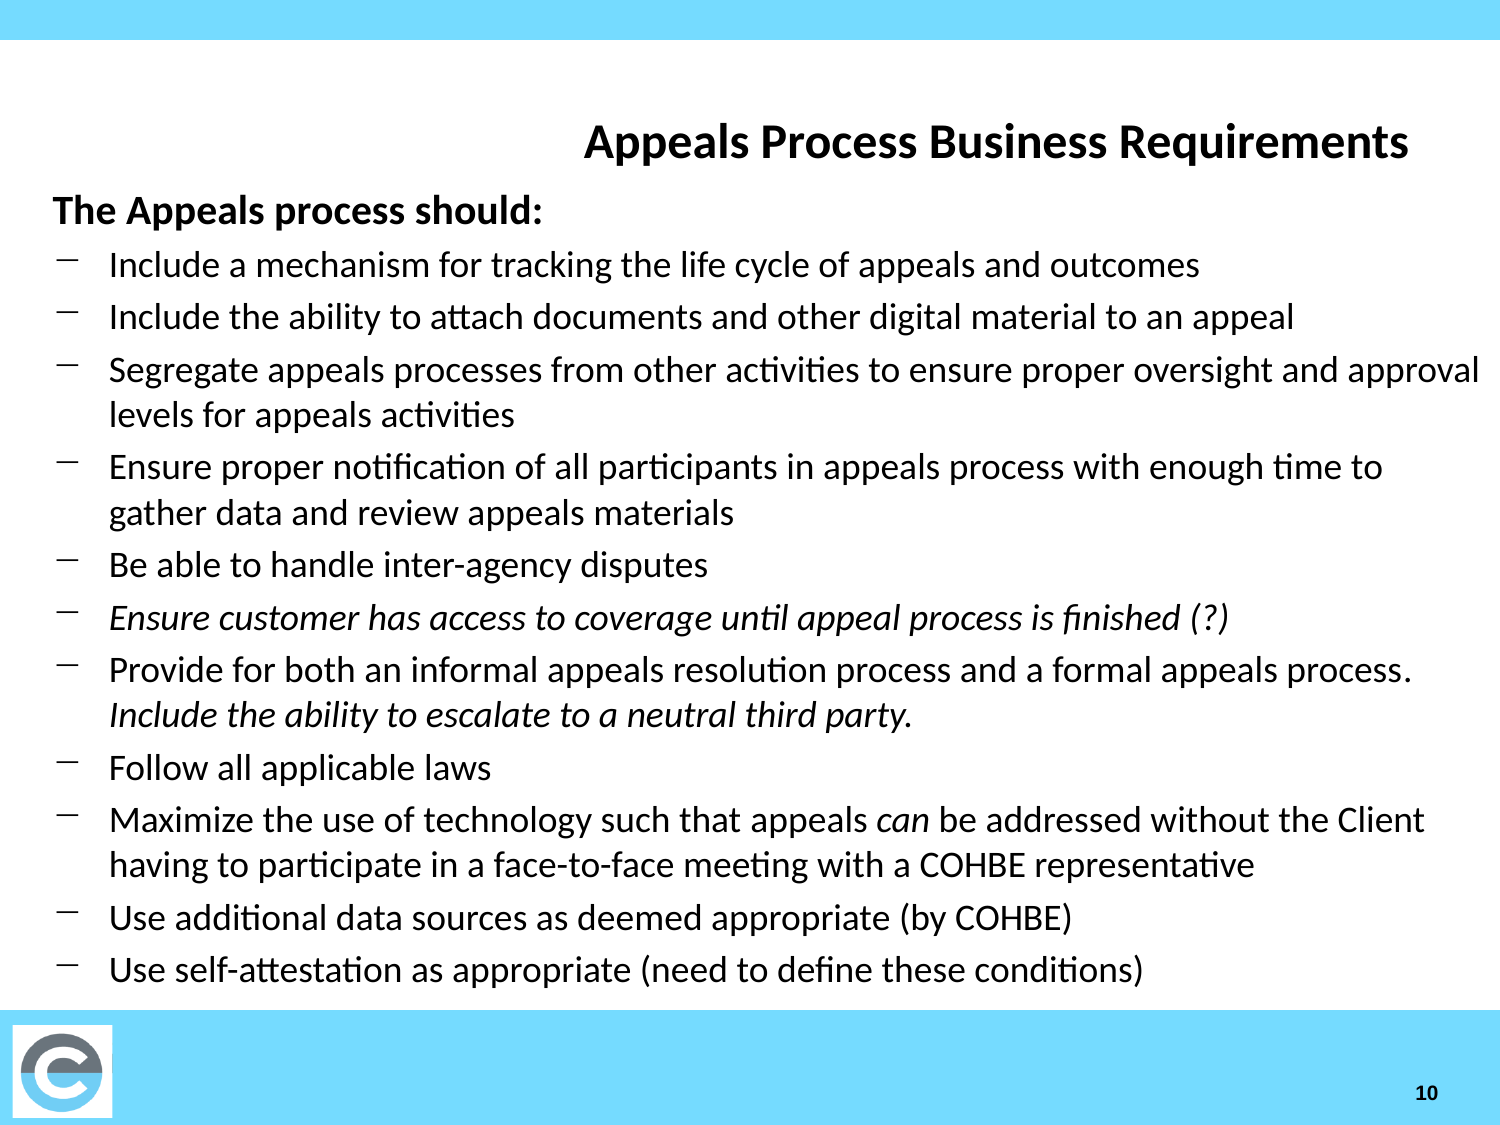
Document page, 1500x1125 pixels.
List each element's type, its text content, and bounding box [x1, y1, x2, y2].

list The Appeals process should: Include a mechanism for tracking the life cycle of appeals and outcomes Include the ability to attach documents and other digital material to an appeal Segregate appeals processes from other activities to ensure proper oversight and approval levels for appeals activities Ensure proper notification of all participants in appeals process with enough time to gather data and review appeals materials Be able to handle inter-agency disputes Ensure customer has access to coverage until appeal process is finished (?) Provide for both an informal appeals resolution process and a formal appeals process. Include the ability to escalate to a neutral third party. Follow all applicable laws Maximize the use of technology such that appeals can be addressed without the Client having to participate in a face-to-face meeting with a COHBE representative Use additional data sources as deemed appropriate (by COHBE) Use self-attestation as appropriate (need to define these conditions) [37, 174, 1500, 1095]
picture [12, 1025, 113, 1118]
title Appeals Process Business Requirements [398, 100, 1425, 174]
